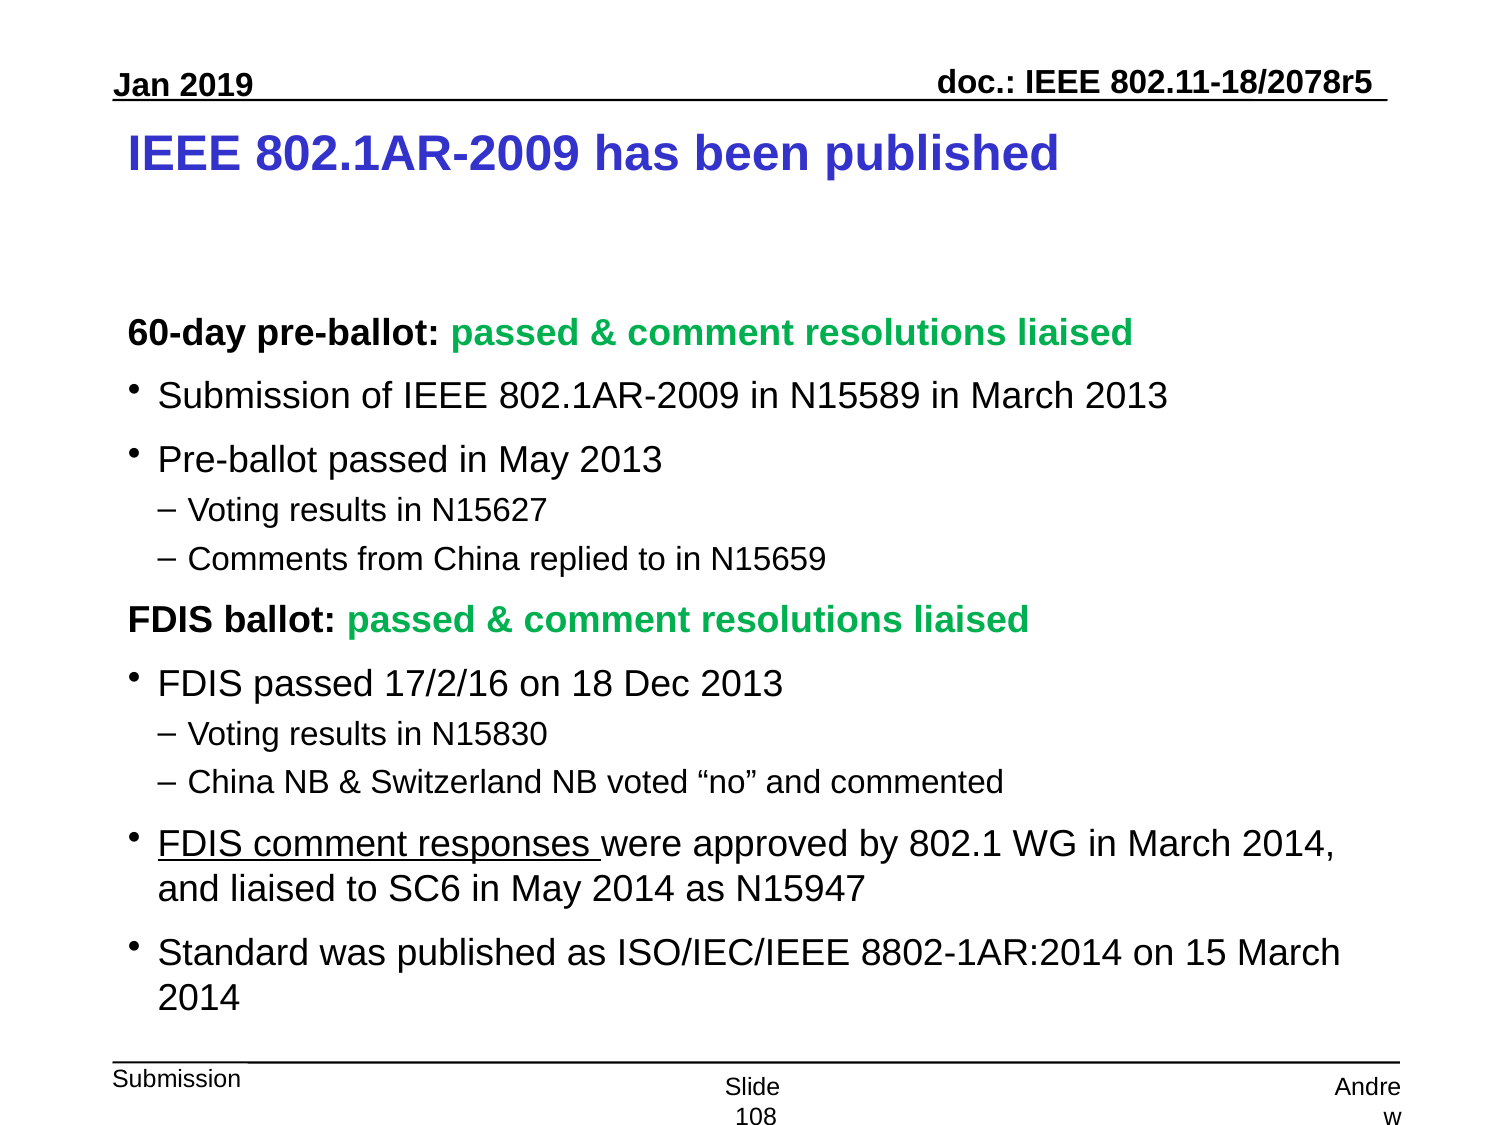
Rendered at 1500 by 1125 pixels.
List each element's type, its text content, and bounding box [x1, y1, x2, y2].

slide_number Slide 108 [709, 1069, 803, 1101]
list 60-day pre-ballot: passed & comment resolutions liaised Submission of IEEE 802.1AR-2009 in N15589 in March 2013 Pre-ballot passed in May 2013 Voting results in N15627 Comments from China replied to in N15659 FDIS ballot: passed & comment resolutions liaised FDIS passed 17/2/16 on 18 Dec 2013 Voting results in N15830 China NB & Switzerland NB voted “no” and commented FDIS comment responses were approved by 802.1 WG in March 2014, and liaised to SC6 in May 2014 as N15947 Standard was published as ISO/IEC/IEEE 8802-1AR:2014 on 15 March 2014 [112, 299, 1388, 975]
footer Andrew Myles, Cisco [1320, 1069, 1402, 1101]
title IEEE 802.1AR-2009 has been published [112, 112, 1438, 288]
